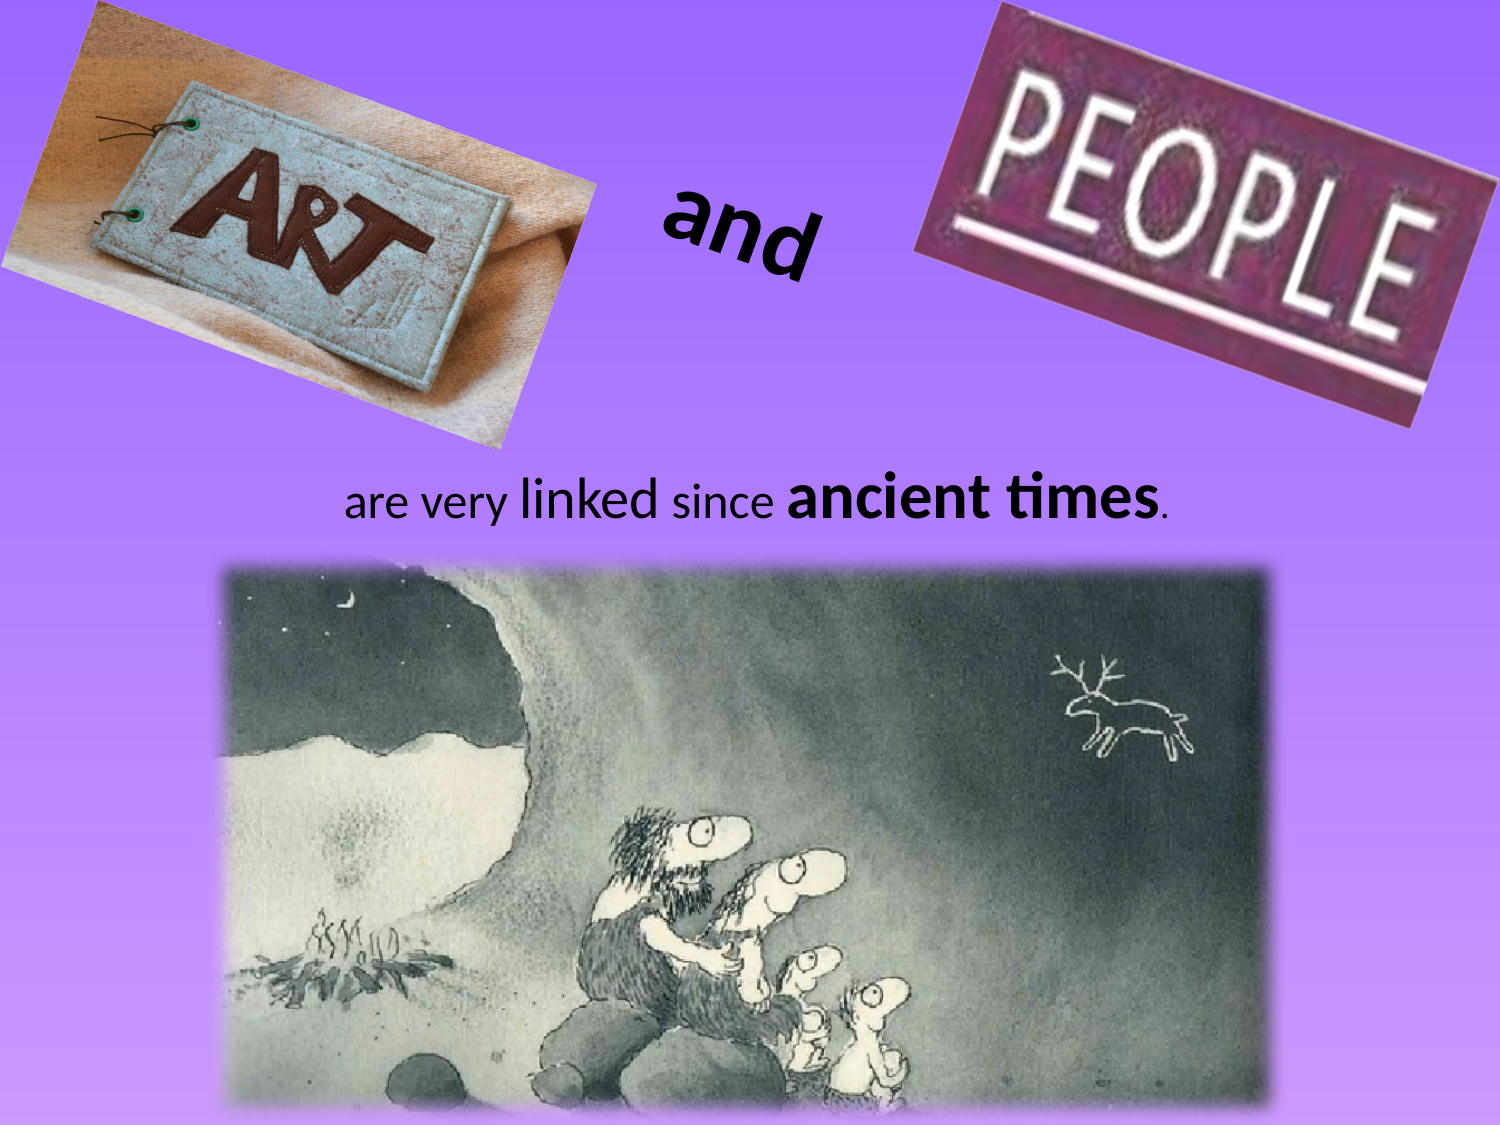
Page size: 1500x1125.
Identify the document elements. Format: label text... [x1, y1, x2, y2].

text_box are very linked since ancient times. [328, 444, 1185, 539]
text_box and [634, 125, 869, 321]
picture [2, 1, 596, 444]
picture [206, 550, 1287, 1125]
picture [914, 2, 1498, 428]
